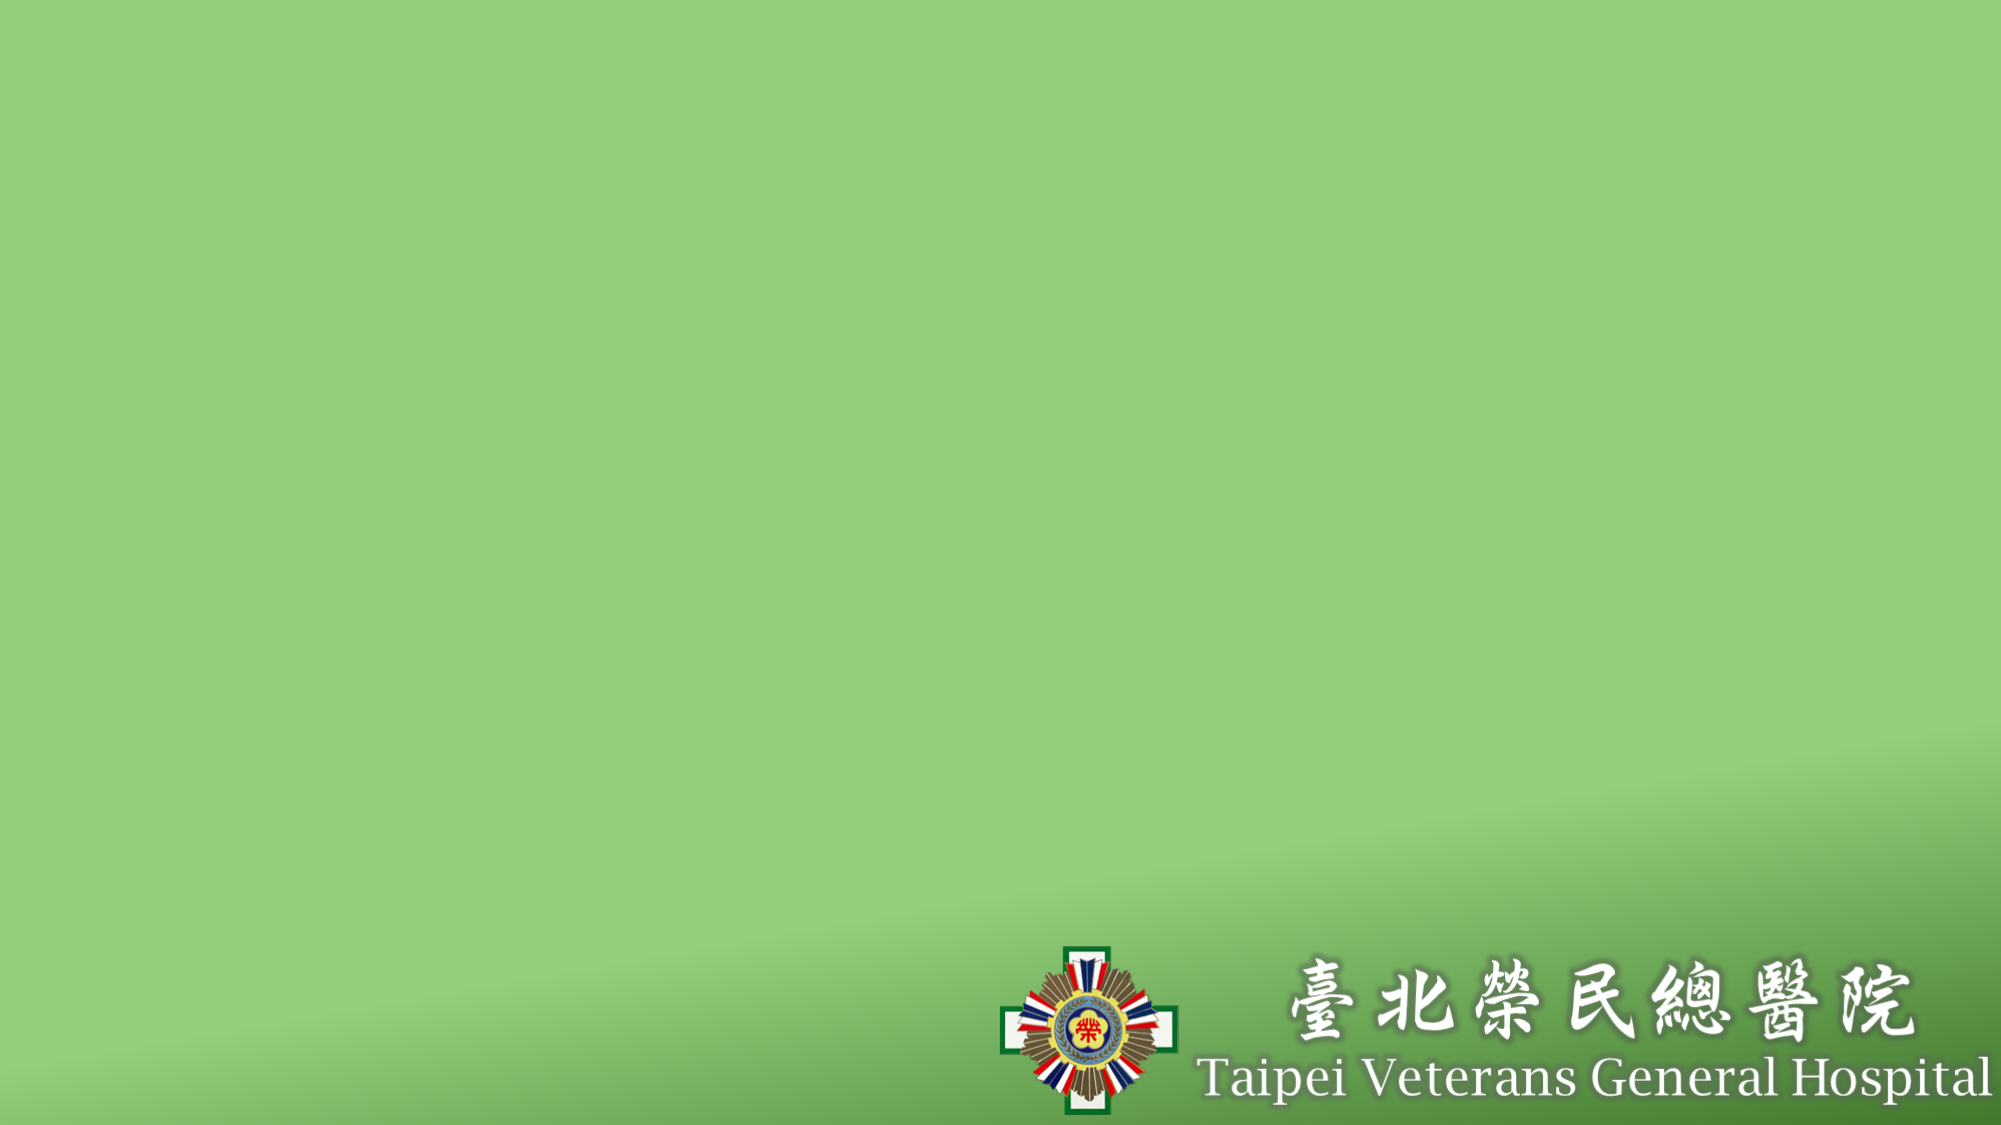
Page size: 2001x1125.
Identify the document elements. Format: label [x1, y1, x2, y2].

picture [999, 898, 2001, 1125]
